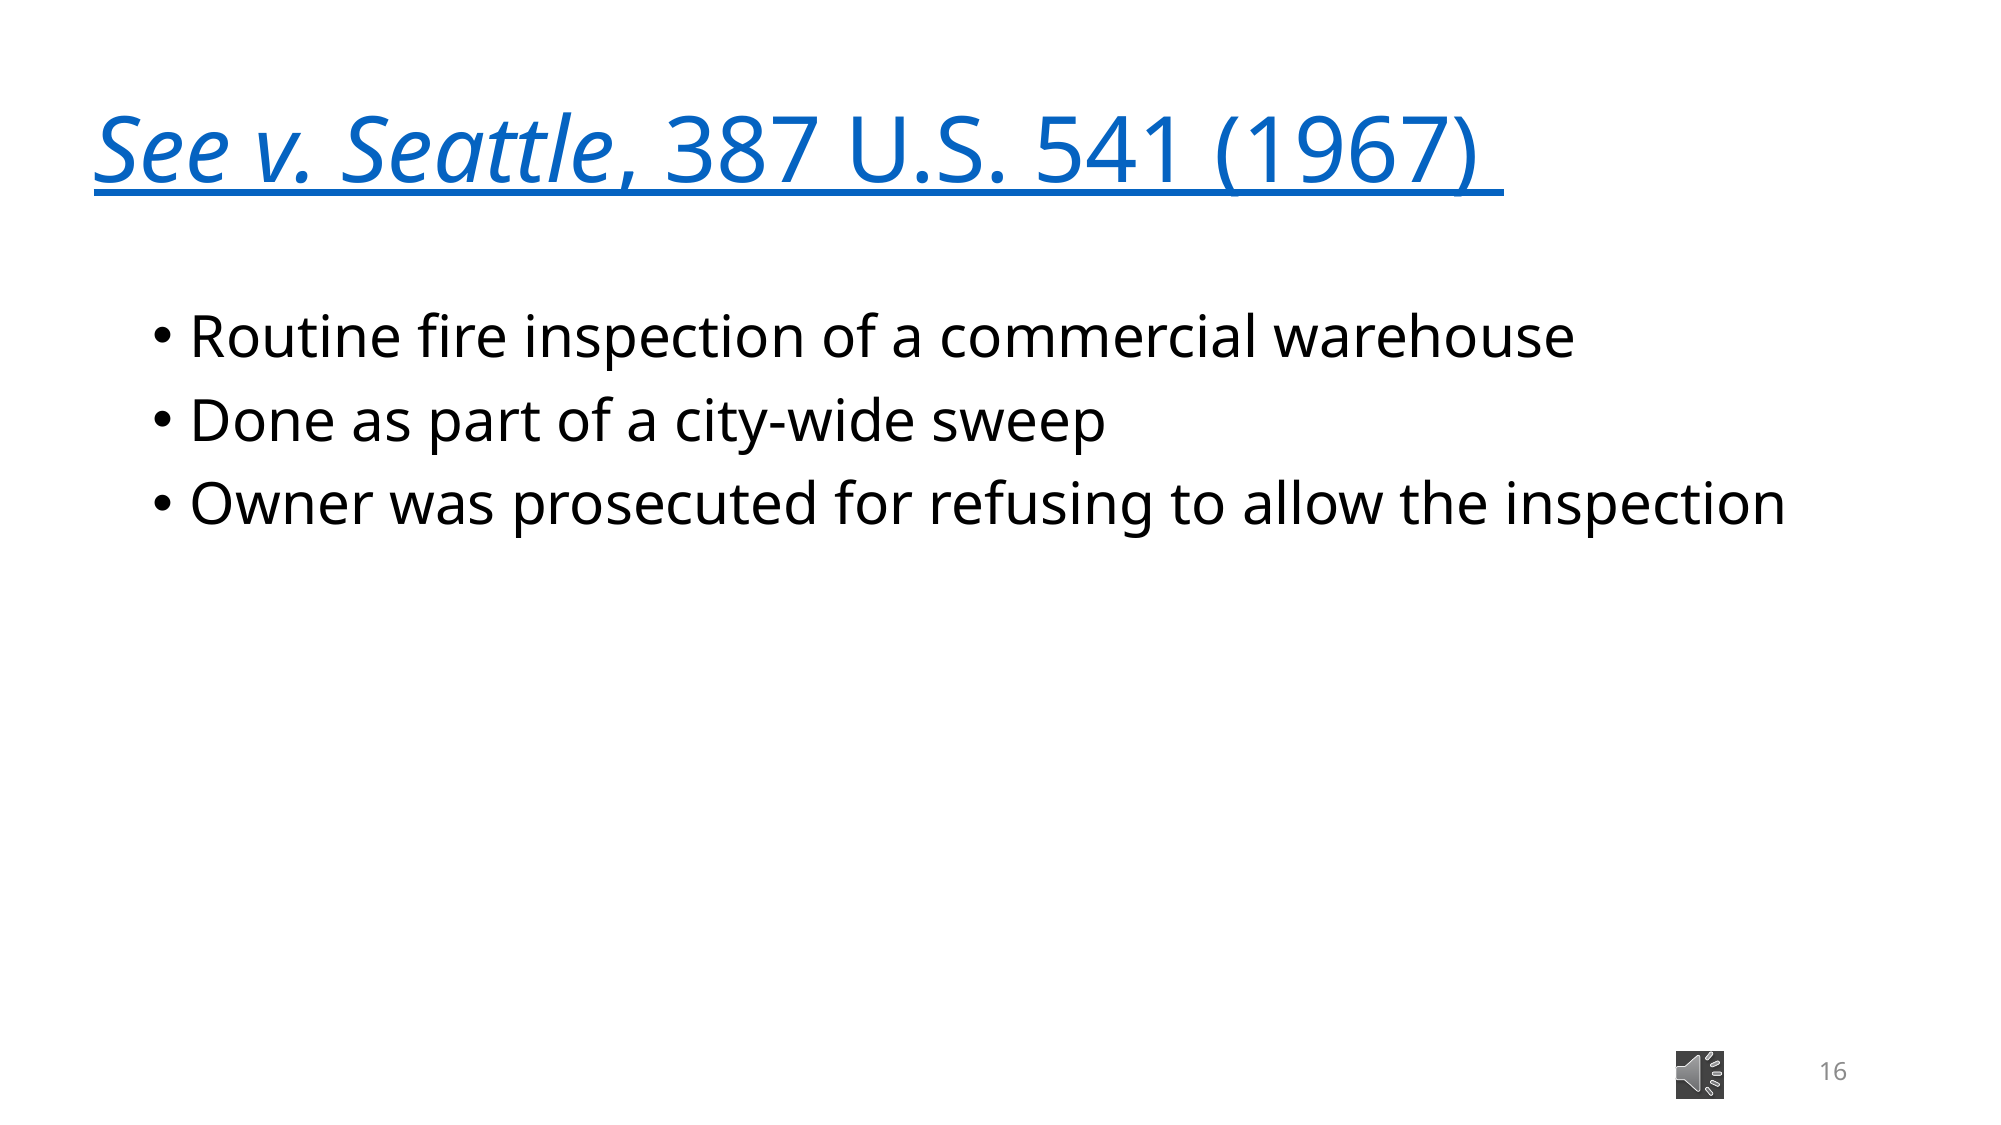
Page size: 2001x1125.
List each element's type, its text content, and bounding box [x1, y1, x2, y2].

list Routine fire inspection of a commercial warehouse Done as part of a city-wide sweep Owner was prosecuted for refusing to allow the inspection [137, 299, 1863, 1014]
title See v. Seattle, 387 U.S. 541 (1967) [78, 39, 1818, 258]
picture [1674, 1049, 1725, 1100]
slide_number 16 [1412, 1042, 1863, 1103]
